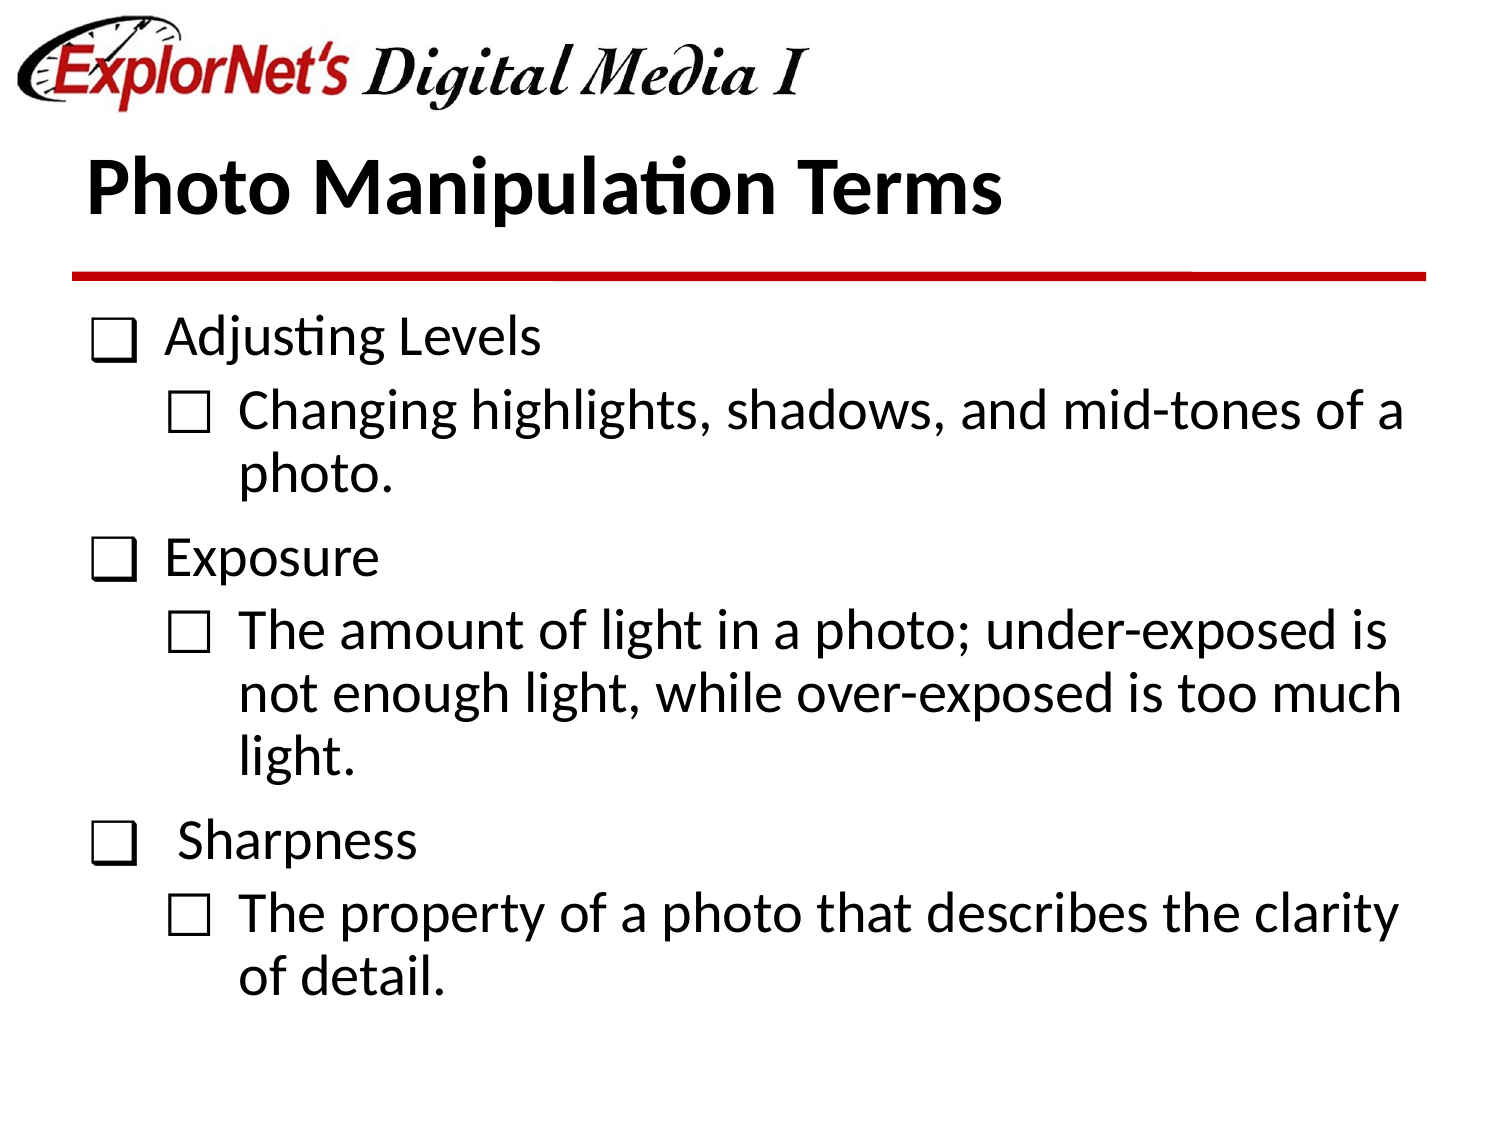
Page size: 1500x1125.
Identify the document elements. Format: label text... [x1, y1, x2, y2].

picture [13, 11, 1500, 131]
title Photo Manipulation Terms [71, 120, 1429, 255]
list Adjusting Levels Changing highlights, shadows, and mid-tones of a photo. Exposure The amount of light in a photo; under-exposed is not enough light, while over-exposed is too much light. Sharpness The property of a photo that describes the clarity of detail. [73, 298, 1424, 1011]
